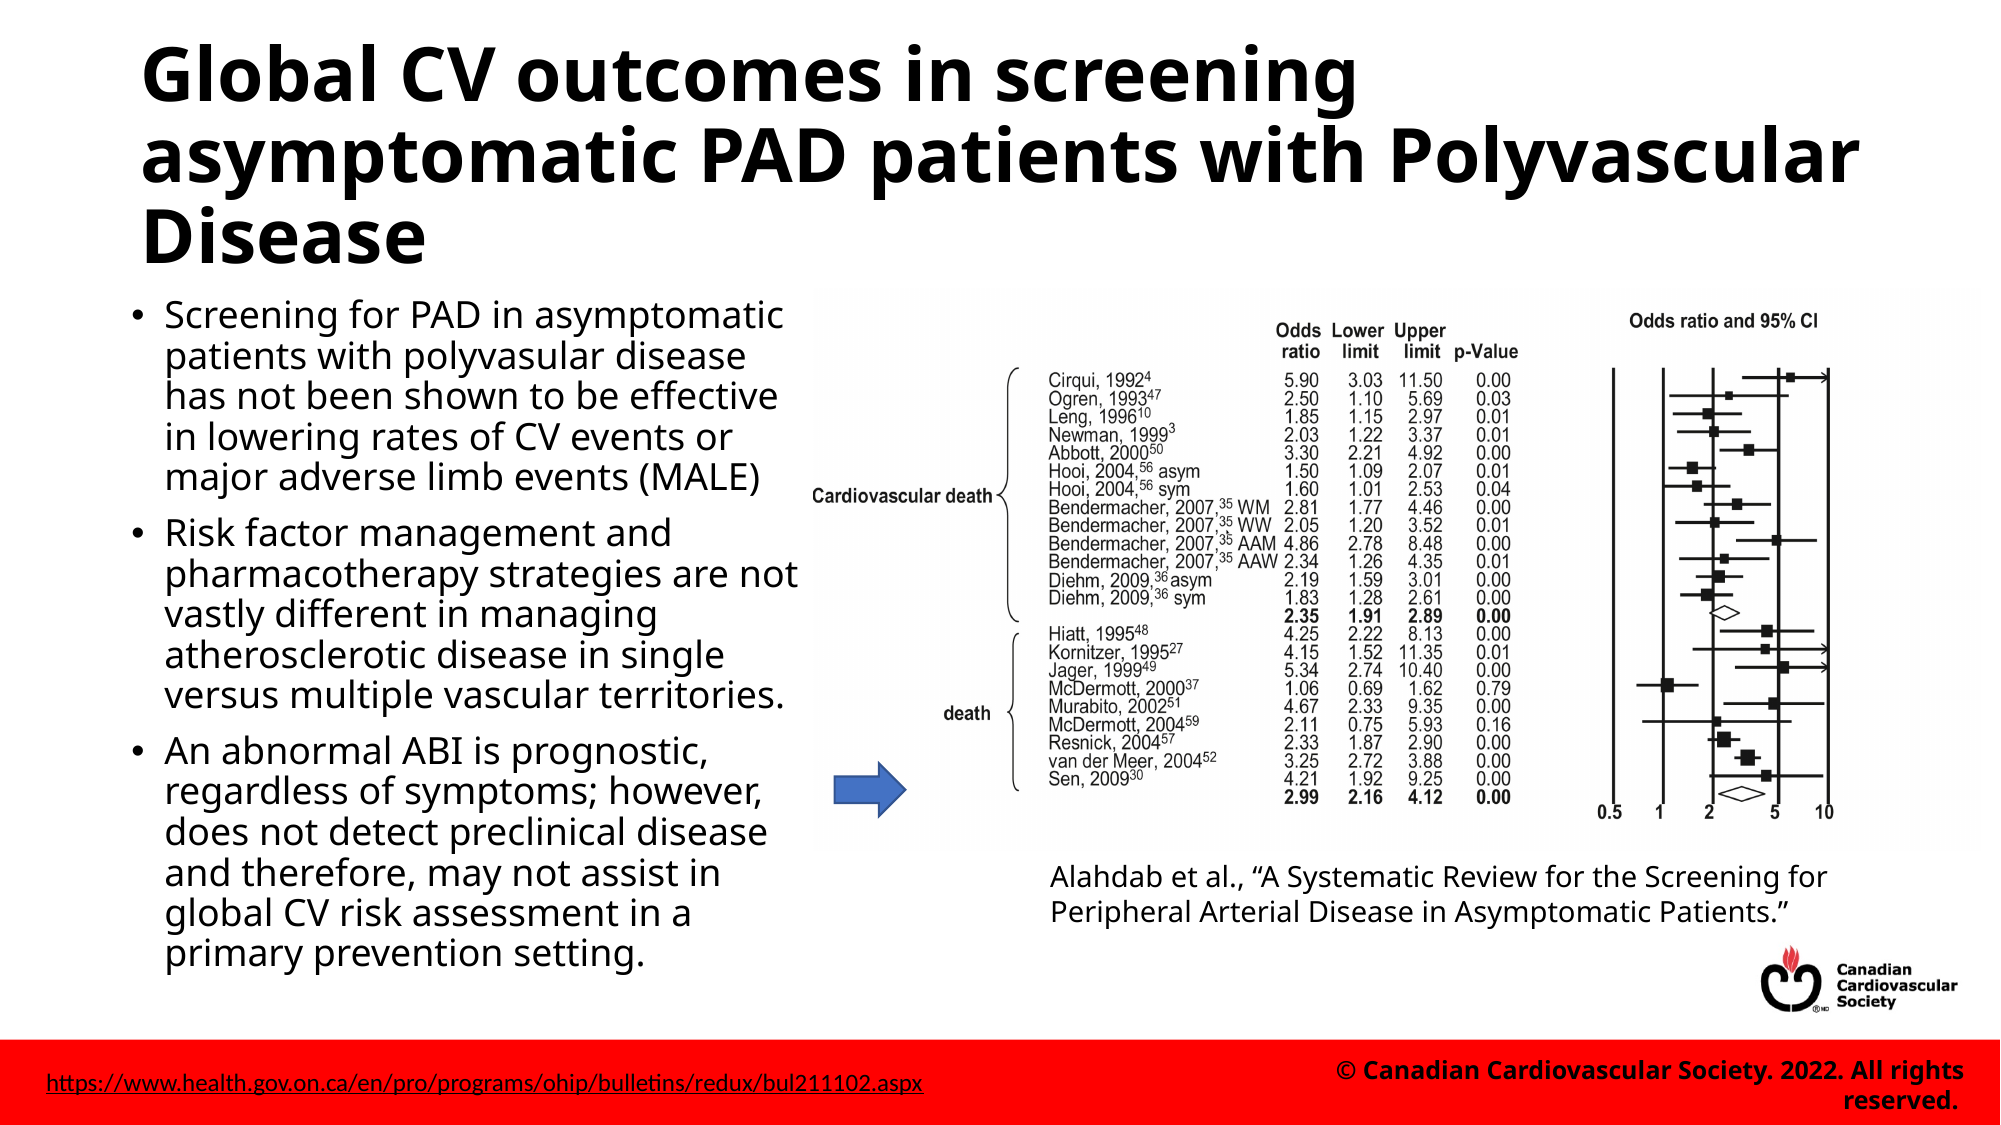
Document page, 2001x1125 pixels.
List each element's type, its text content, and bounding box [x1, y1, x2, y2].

list Screening for PAD in asymptomatic patients with polyvasular disease has not been shown to be effective in lowering rates of CV events or major adverse limb events (MALE) Risk factor management and pharmacotherapy strategies are not vastly different in managing atherosclerotic disease in single versus multiple vascular territories. An abnormal ABI is prognostic, regardless of symptoms; however, does not detect preclinical disease and therefore, may not assist in global CV risk assessment in a primary prevention setting. [116, 289, 823, 1000]
picture [1744, 931, 1979, 1035]
picture [813, 288, 1981, 851]
text_box https://www.health.gov.on.ca/en/pro/programs/ohip/bulletins/redux/bul211102.aspx​ [31, 1058, 1119, 1104]
title Global CV outcomes in screening asymptomatic PAD patients with Polyvascular Disease [125, 78, 1898, 239]
text_box Alahdab et al., “A Systematic Review for the Screening for Peripheral Arterial Disease in Asymptomatic Patients.” [1035, 851, 1898, 936]
